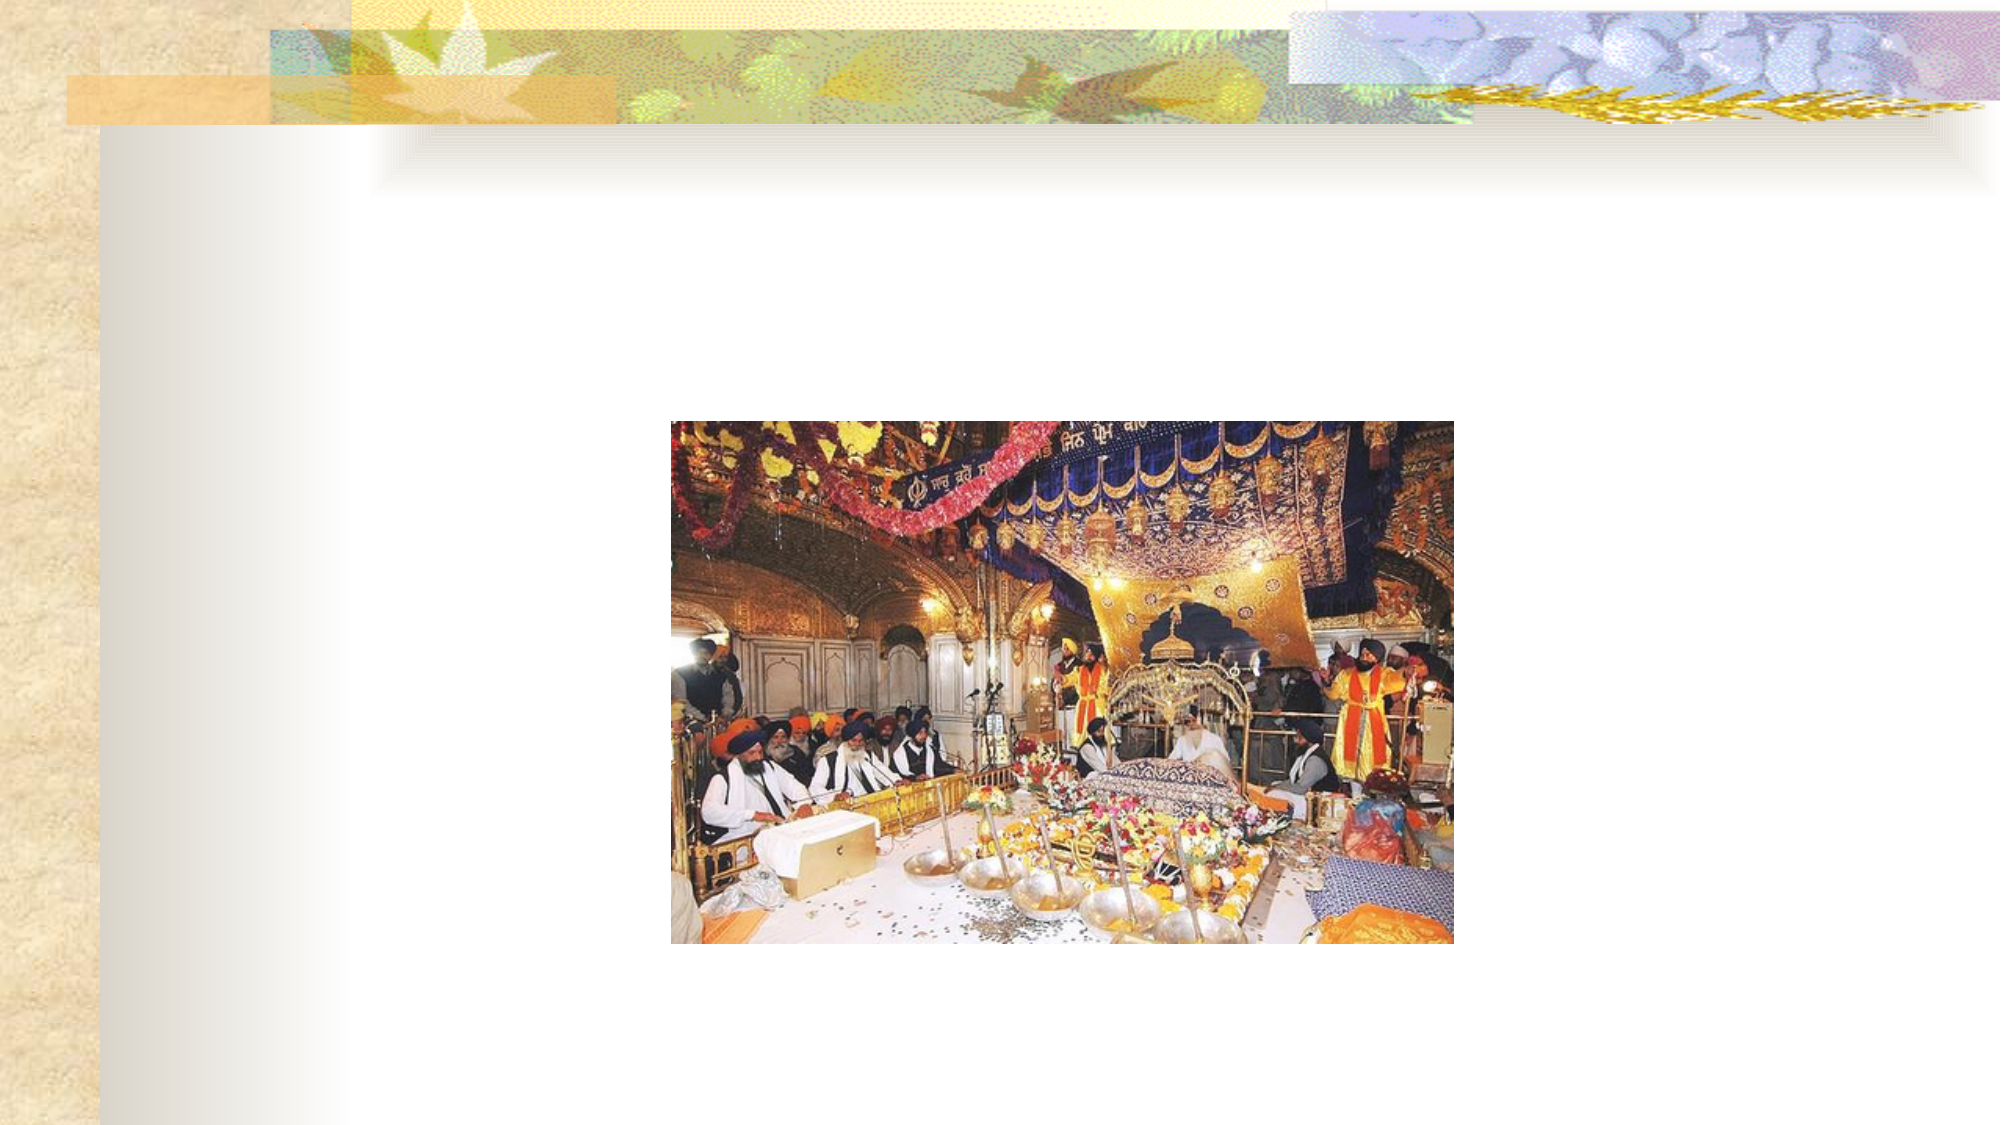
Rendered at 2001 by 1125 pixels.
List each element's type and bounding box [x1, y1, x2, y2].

list [671, 421, 1454, 944]
picture [0, 0, 2000, 1125]
